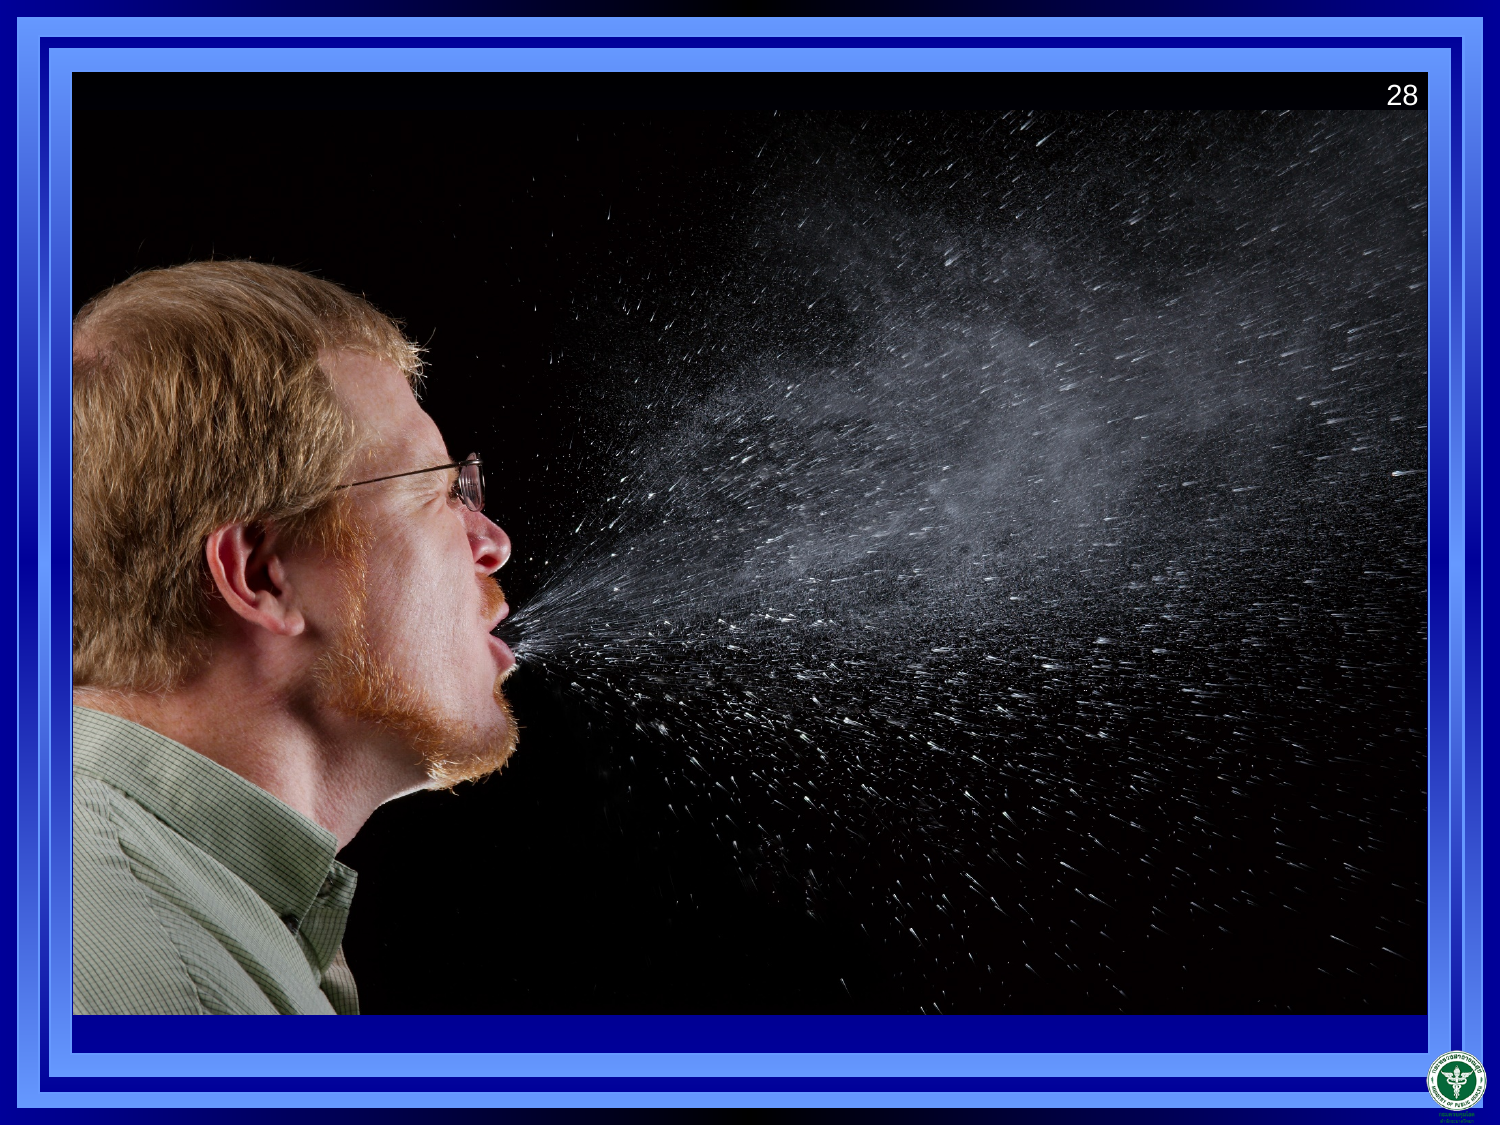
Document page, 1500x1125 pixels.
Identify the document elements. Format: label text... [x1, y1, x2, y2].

slide_number 28 [1121, 56, 1435, 132]
picture [1426, 1050, 1487, 1123]
picture [73, 109, 1427, 1016]
